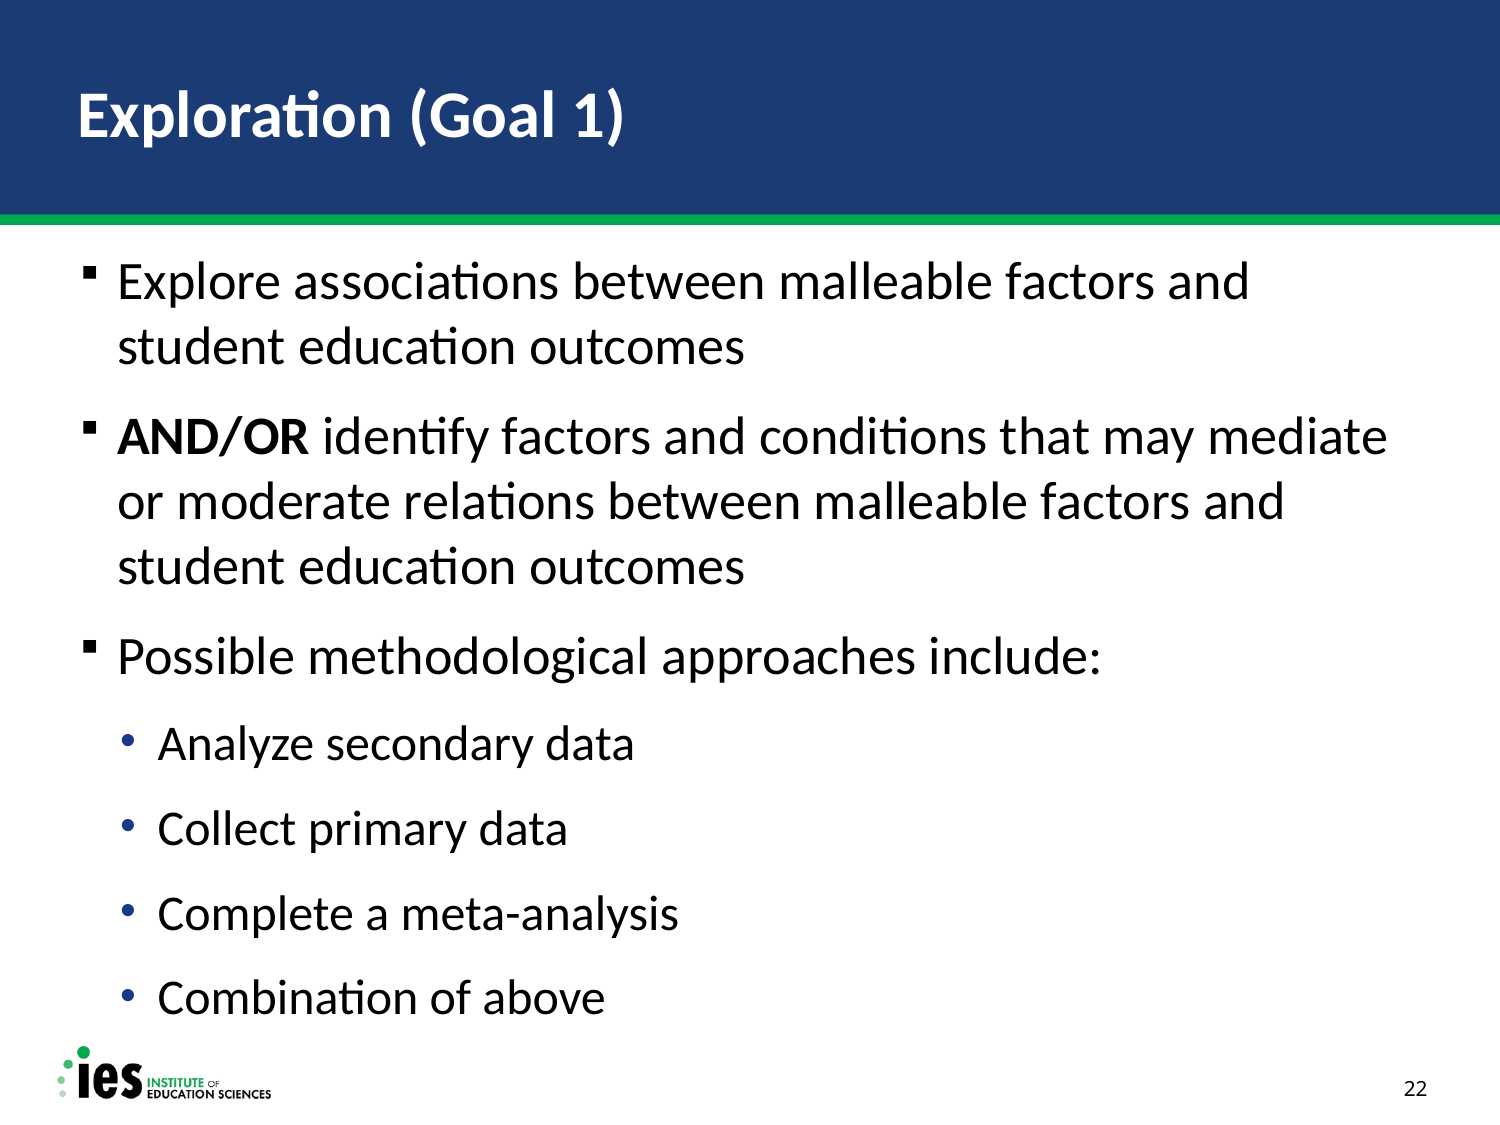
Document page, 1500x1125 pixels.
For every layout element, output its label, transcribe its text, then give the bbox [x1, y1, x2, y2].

picture [57, 1045, 271, 1115]
title Exploration (Goal 1) [62, 35, 1458, 194]
list Explore associations between malleable factors and student education outcomes AND/OR identify factors and conditions that may mediate or moderate relations between malleable factors and student education outcomes Possible methodological approaches include: Analyze secondary data Collect primary data Complete a meta-analysis Combination of above [64, 237, 1446, 890]
